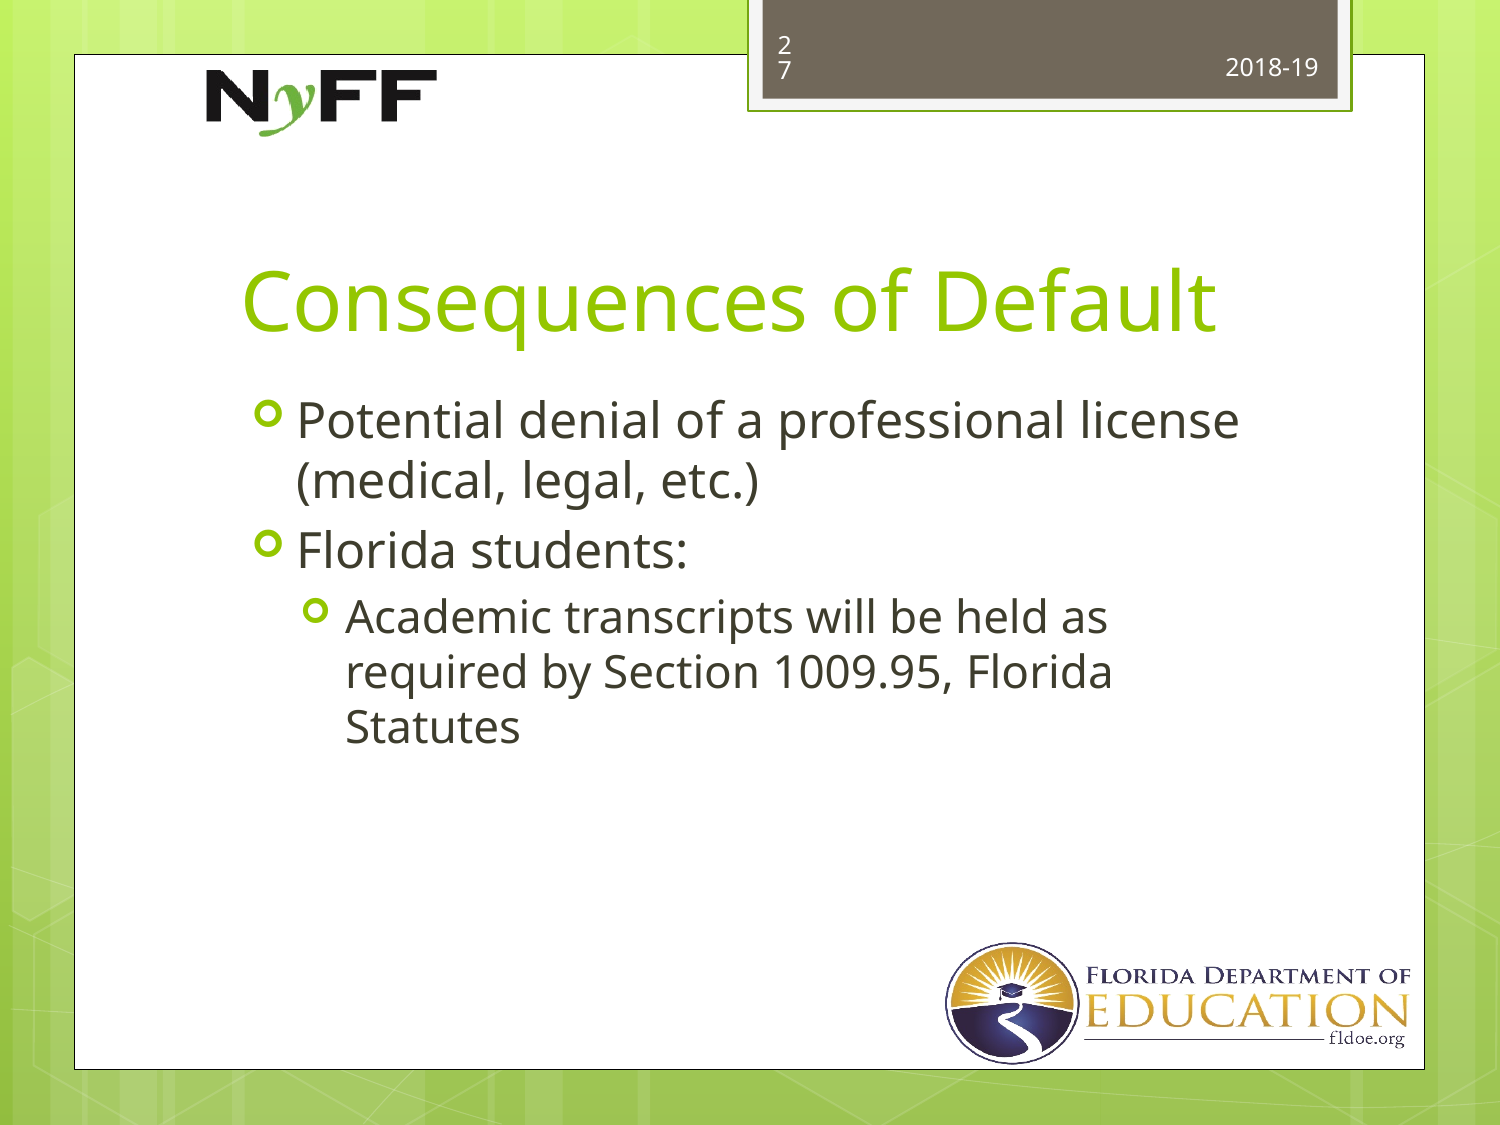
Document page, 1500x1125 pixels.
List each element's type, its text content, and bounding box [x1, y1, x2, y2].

picture [912, 916, 1443, 1090]
list Potential denial of a professional license (medical, legal, etc.) Florida students: Academic transcripts will be held as required by Section 1009.95, Florida Statutes [225, 381, 1275, 957]
slide_number 2018-19 [983, 36, 1334, 97]
title Consequences of Default [225, 168, 1275, 357]
slide_number 27 [762, 11, 821, 82]
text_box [0, 0, 188, 1125]
picture [188, 46, 452, 150]
